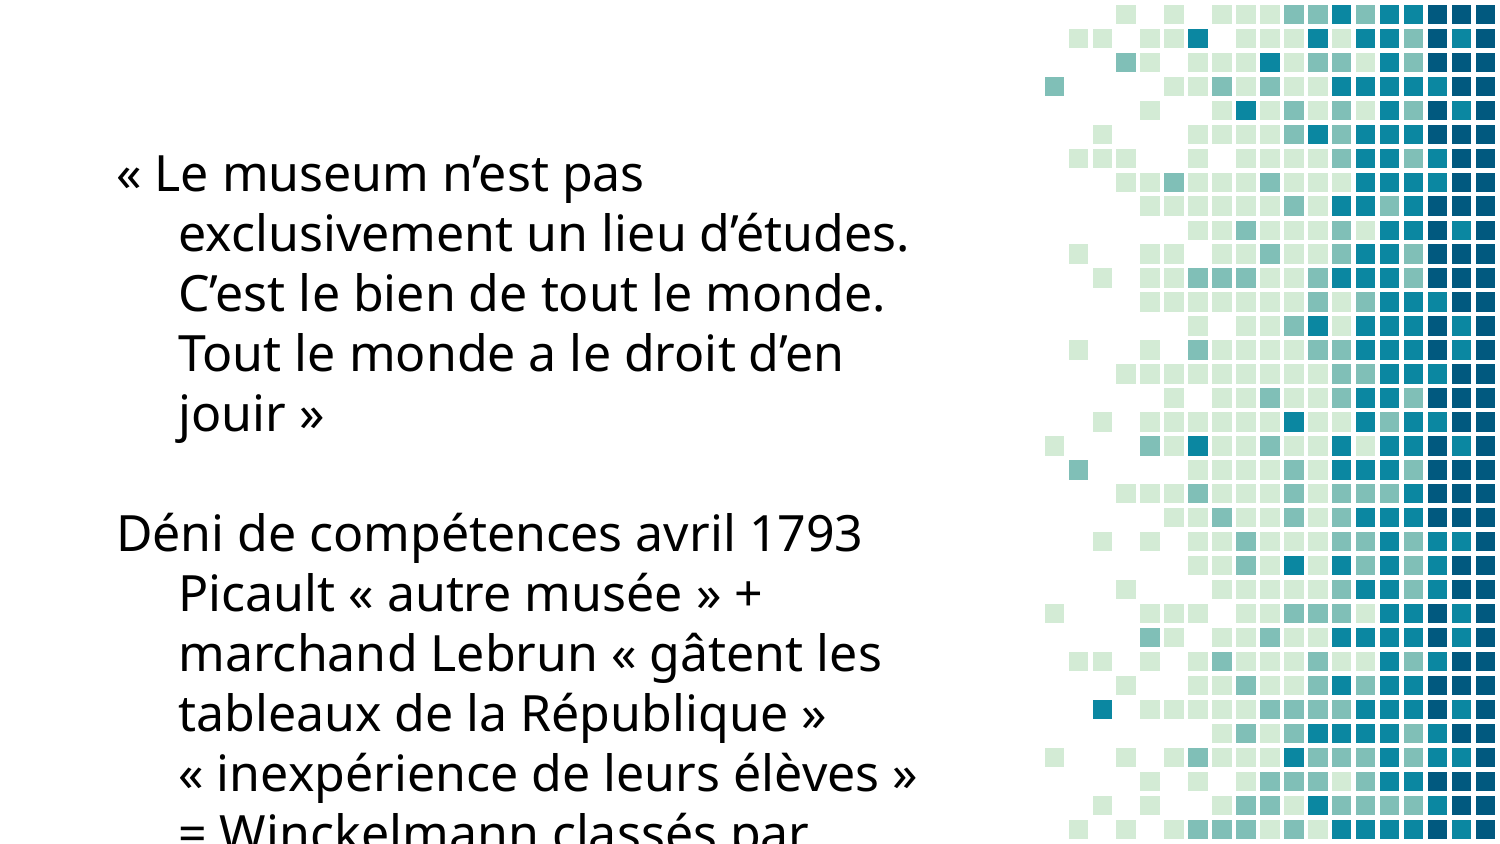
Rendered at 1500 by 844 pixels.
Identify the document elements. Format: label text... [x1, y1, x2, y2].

subtitle « Le museum n’est pas exclusivement un lieu d’études. C’est le bien de tout le monde. Tout le monde a le droit d’en jouir » Déni de compétences avril 1793 Picault « autre musée » + marchand Lebrun « gâtent les tableaux de la République » « inexpérience de leurs élèves » = Winckelmann classés par école = « décadence des arts » [88, 126, 953, 256]
